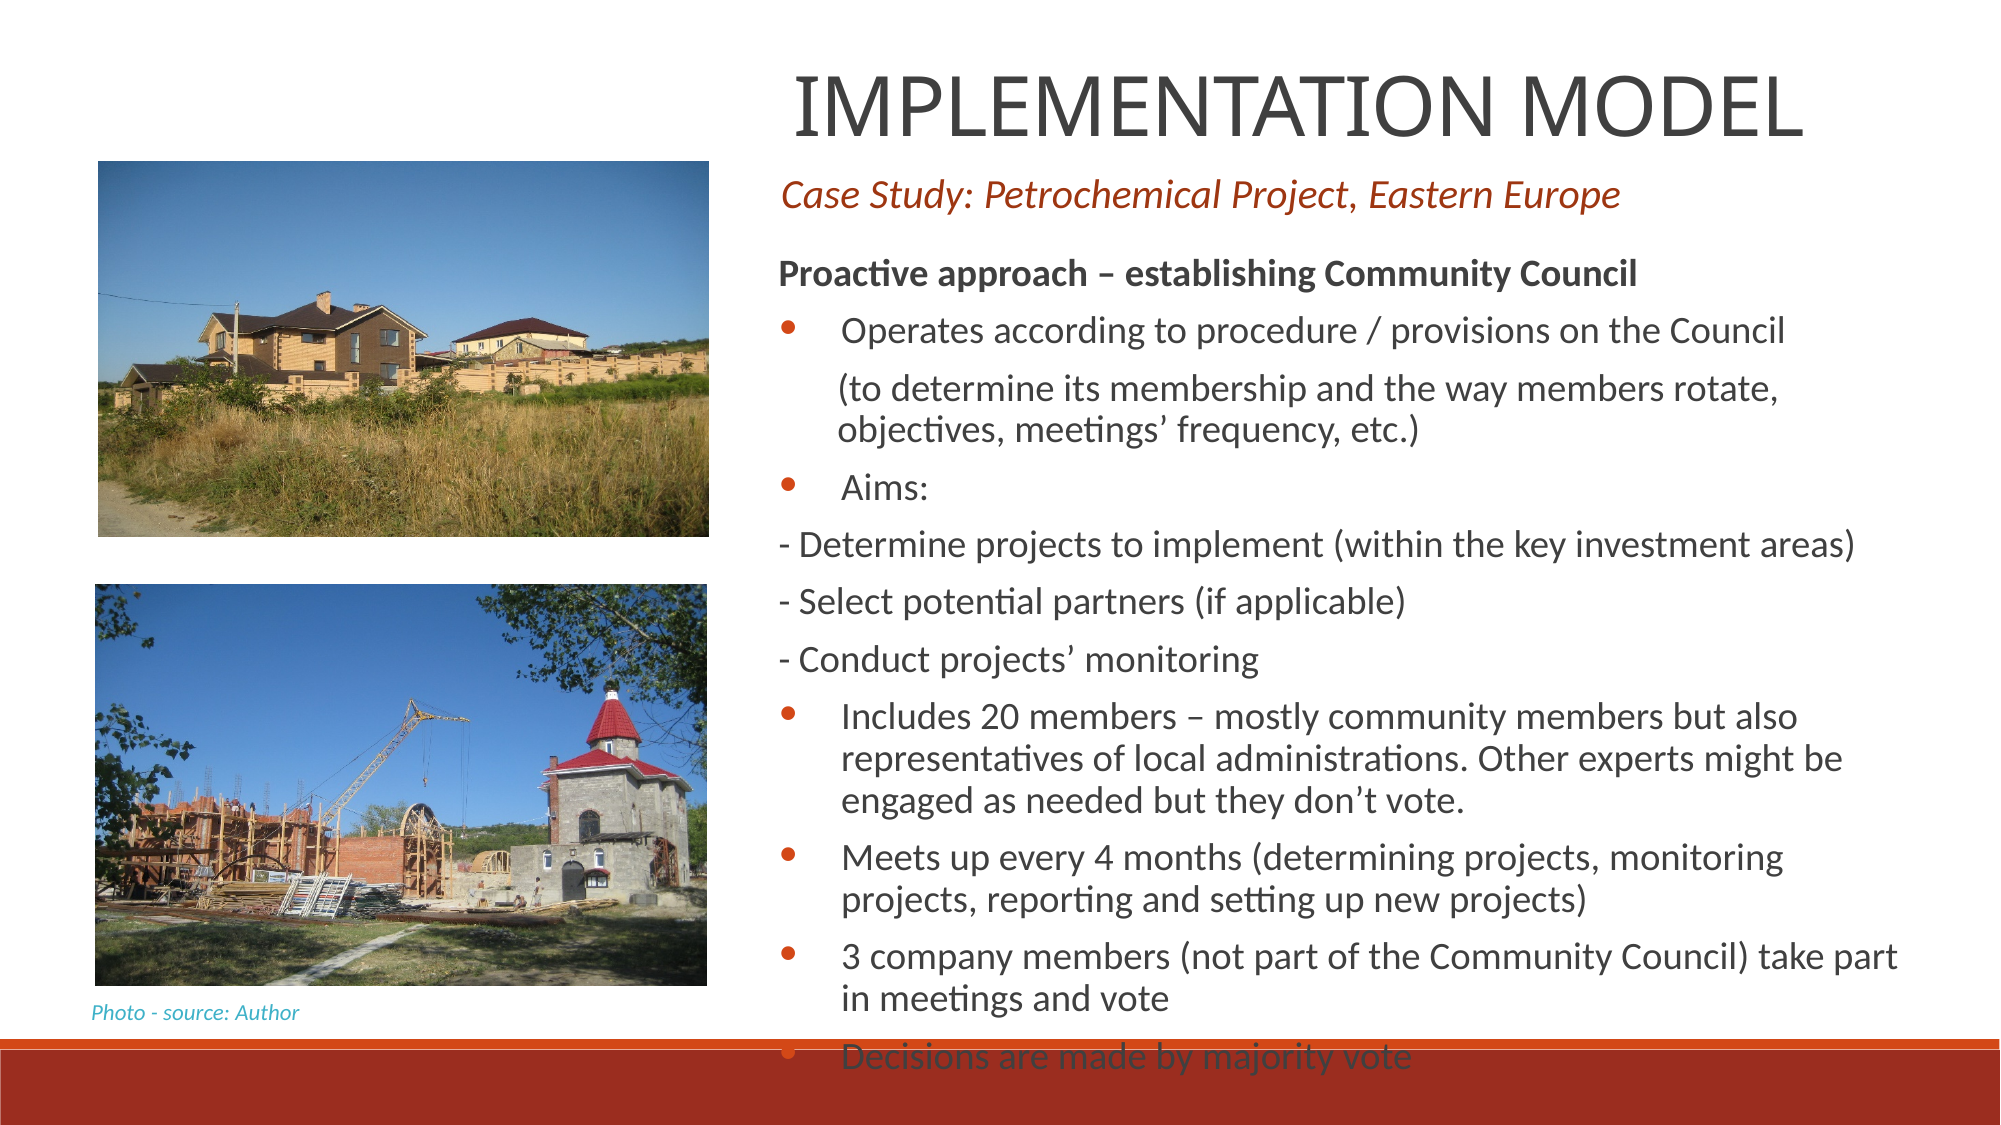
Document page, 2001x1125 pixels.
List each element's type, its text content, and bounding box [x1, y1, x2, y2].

text_box Proactive approach – establishing Community Council Operates according to procedure / provisions on the Council (to determine its membership and the way members rotate, objectives, meetings’ frequency, etc.) Aims: - Determine projects to implement (within the key investment areas) - Select potential partners (if applicable) - Conduct projects’ monitoring Includes 20 members – mostly community members but also representatives of local administrations. Other experts might be engaged as needed but they don’t vote. Meets up every 4 months (determining projects, monitoring projects, reporting and setting up new projects) 3 company members (not part of the Community Council) take part in meetings and vote Decisions are made by majority vote [778, 183, 1902, 1086]
picture [97, 160, 710, 537]
picture [95, 583, 707, 986]
text_box Photo - source: Author [71, 961, 321, 1061]
text_box Case Study: Petrochemical Project, Eastern Europe [781, 165, 1826, 226]
text_box Implementation Model [778, 19, 1902, 162]
